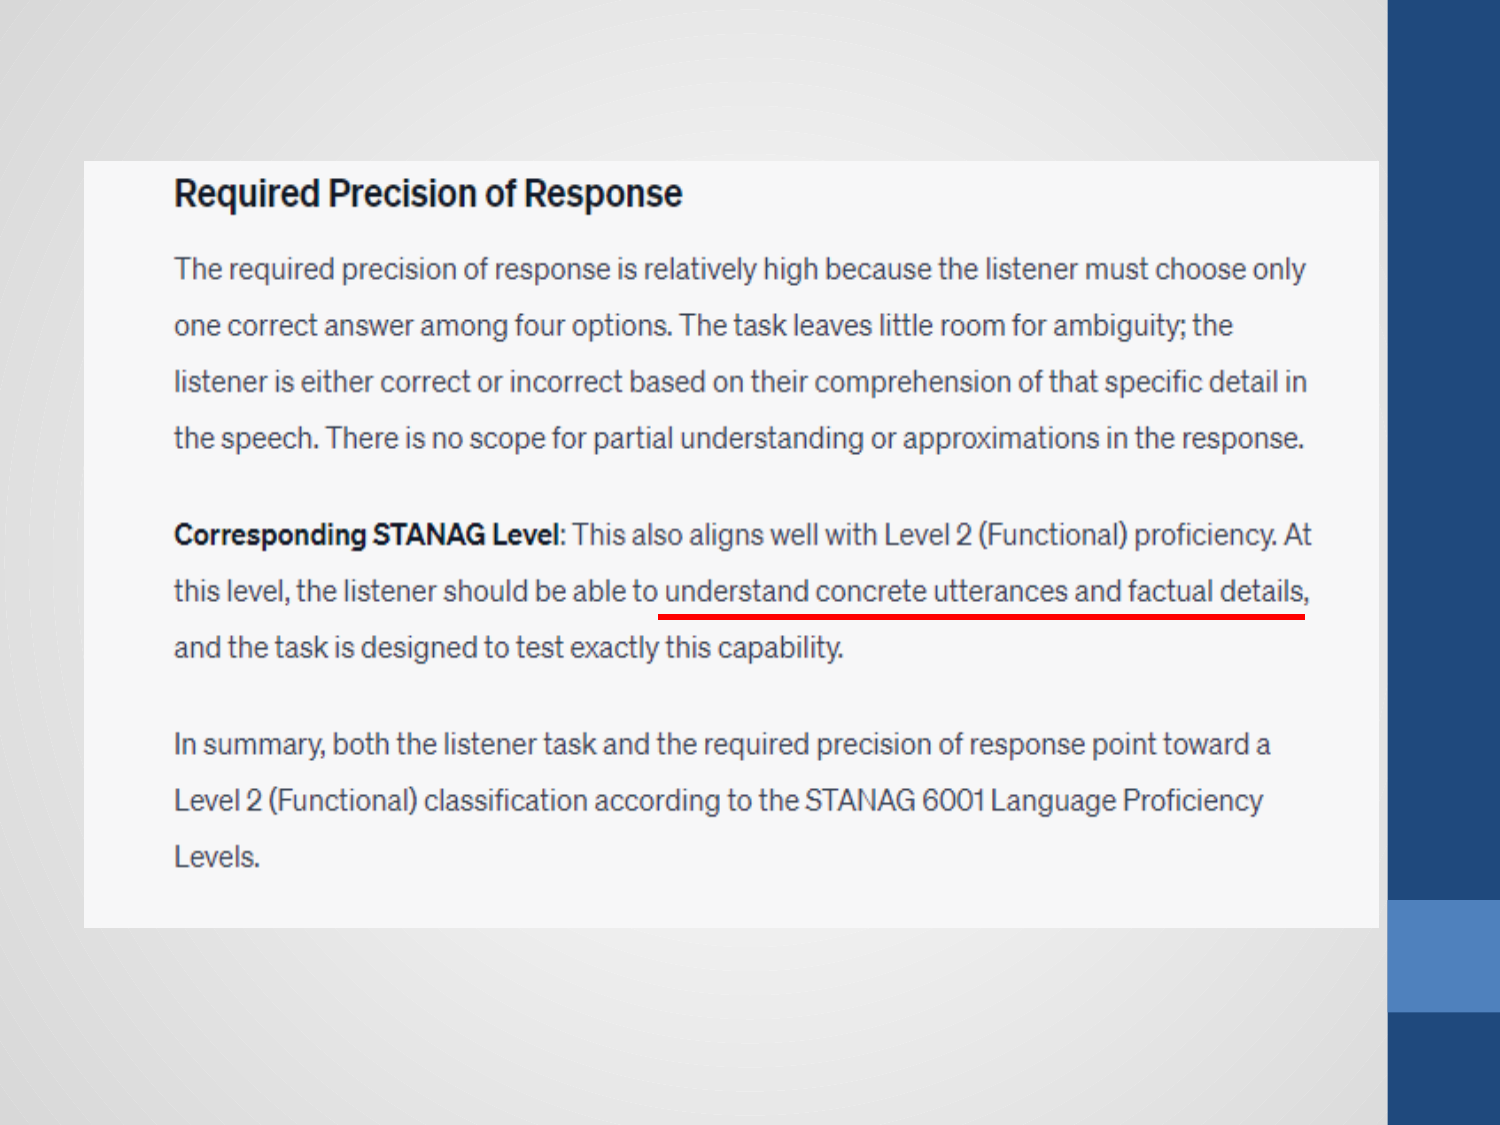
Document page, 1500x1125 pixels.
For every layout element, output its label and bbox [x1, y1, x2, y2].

picture [84, 161, 1380, 929]
